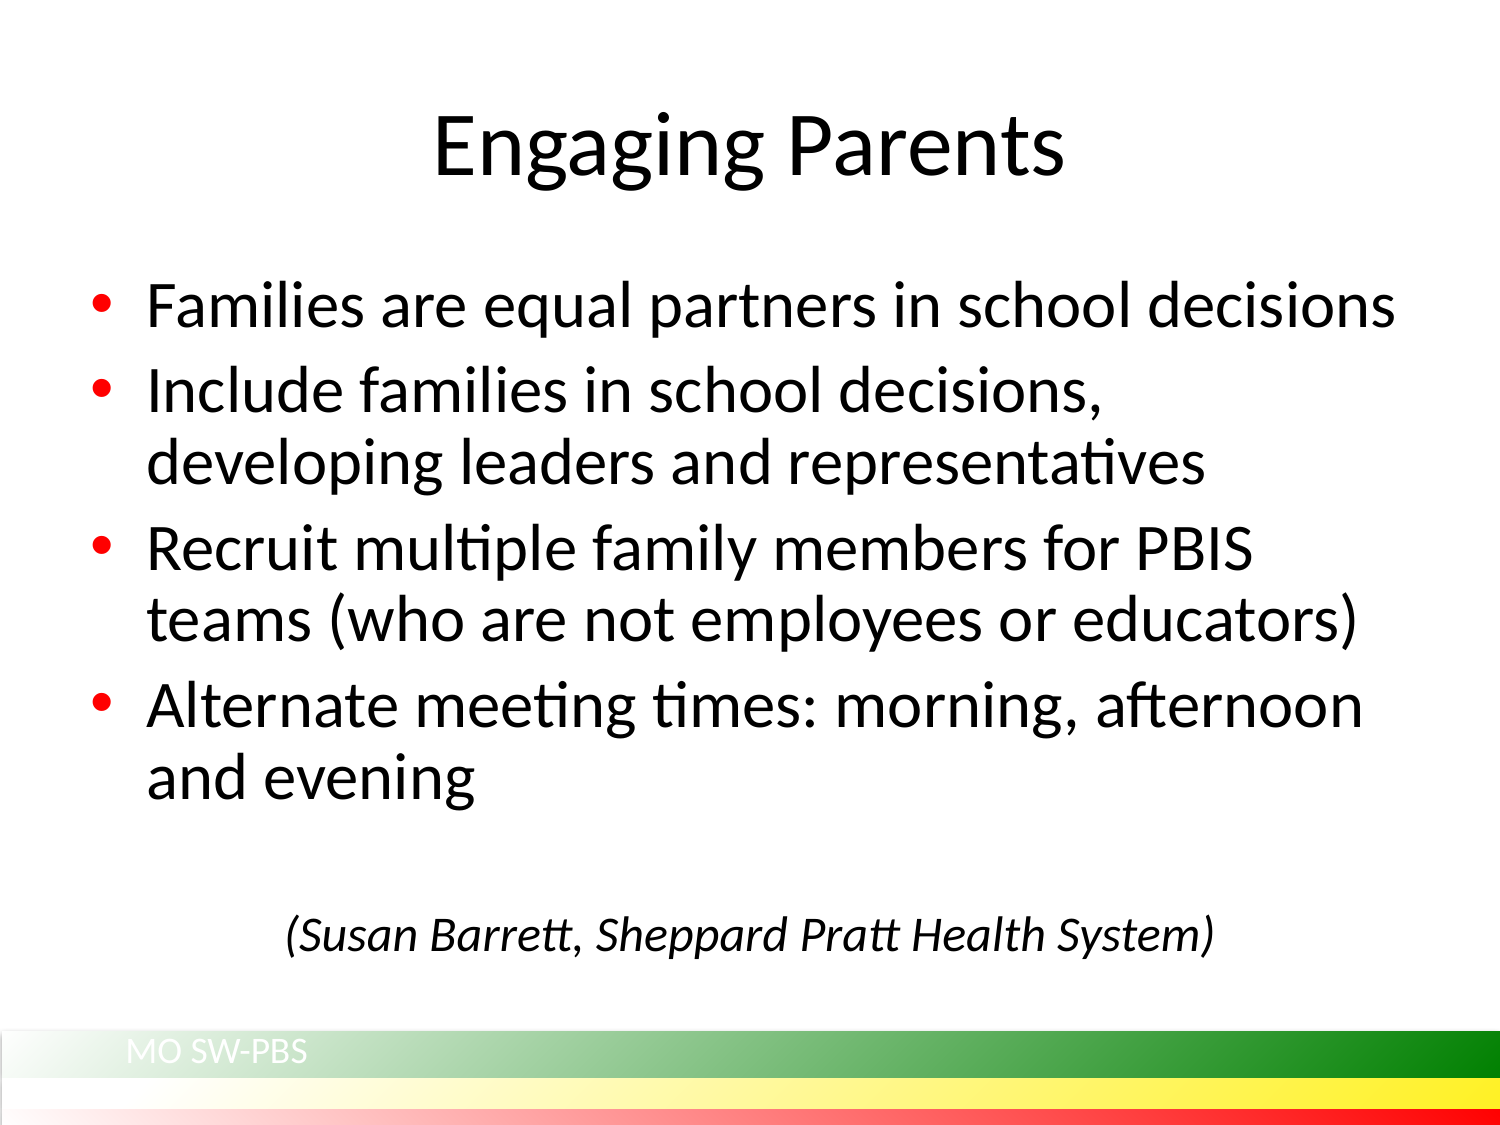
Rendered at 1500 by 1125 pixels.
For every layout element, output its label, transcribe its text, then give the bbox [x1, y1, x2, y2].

list Families are equal partners in school decisions Include families in school decisions, developing leaders and representatives Recruit multiple family members for PBIS teams (who are not employees or educators) Alternate meeting times: morning, afternoon and evening (Susan Barrett, Sheppard Pratt Health System) [75, 262, 1425, 1005]
title Engaging Parents [75, 45, 1425, 233]
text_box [1, 1018, 1500, 1125]
